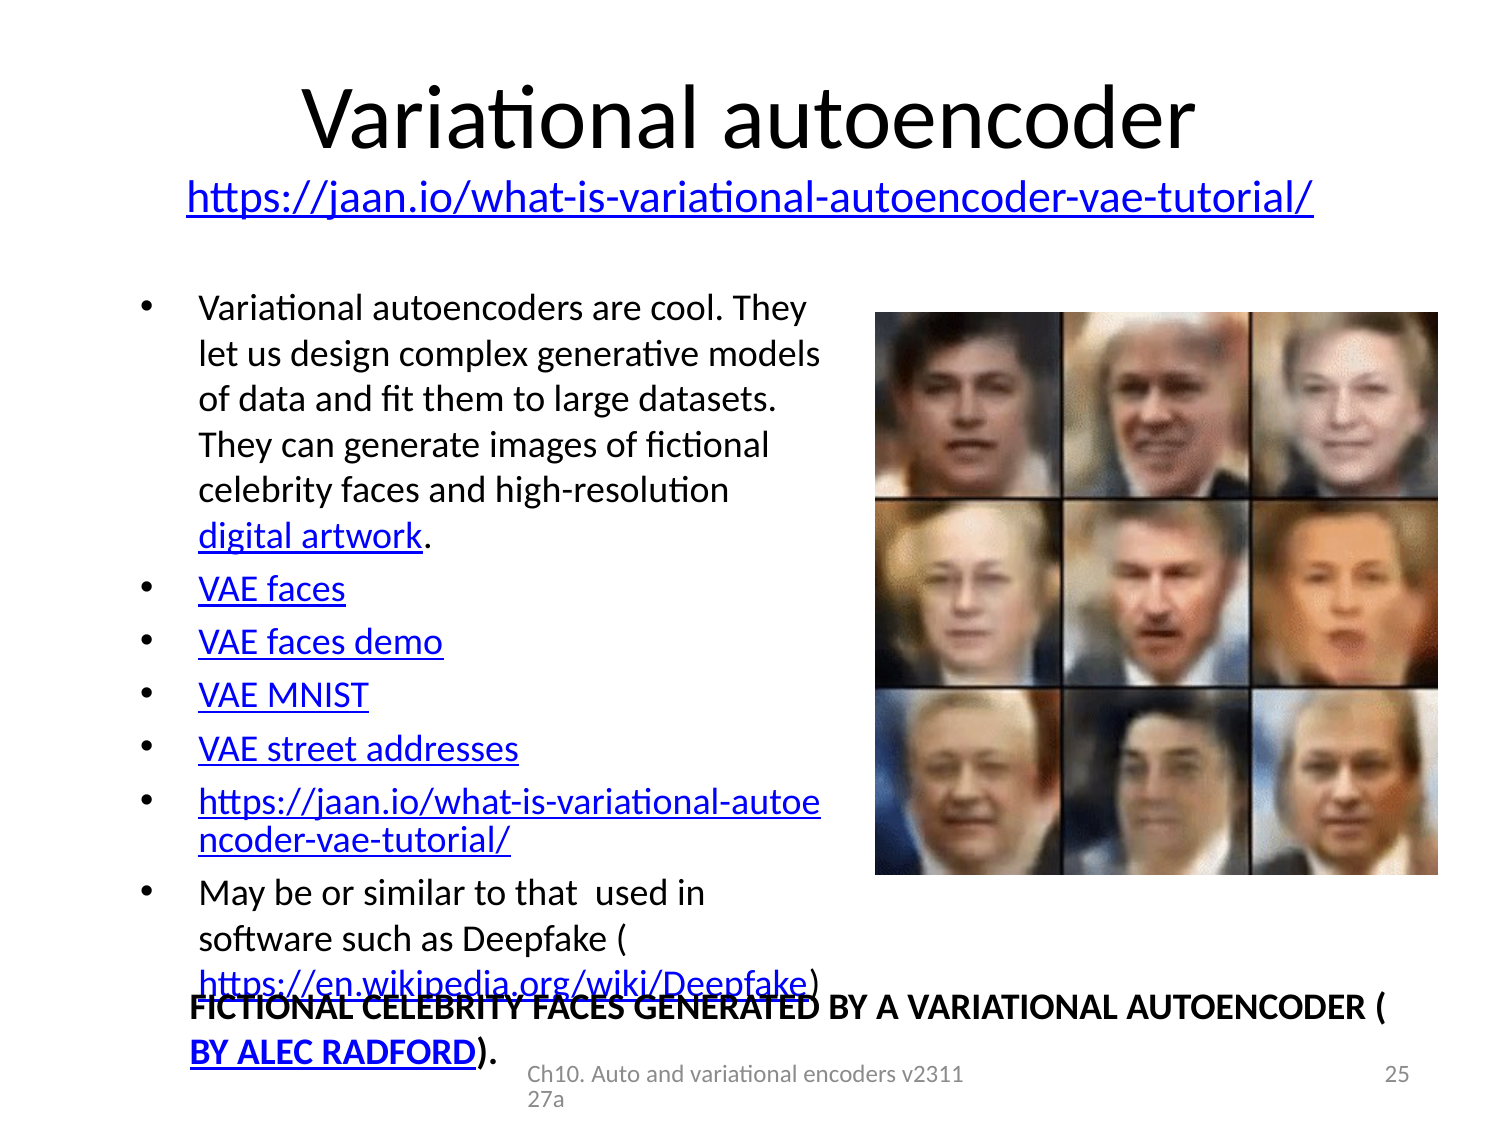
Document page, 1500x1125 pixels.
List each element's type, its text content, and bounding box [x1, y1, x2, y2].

picture [874, 312, 1438, 876]
slide_number 25 [1074, 1042, 1425, 1103]
text_box FICTIONAL CELEBRITY FACES GENERATED BY A VARIATIONAL AUTOENCODER (BY ALEC RADFORD). [174, 974, 1450, 1080]
footer Ch10. Auto and variational encoders v231127a [512, 1042, 988, 1103]
title Variational autoencoder https://jaan.io/what-is-variational-autoencoder-vae-tutorial/ [75, 45, 1425, 233]
list Variational autoencoders are cool. They let us design complex generative models of data and fit them to large datasets. They can generate images of fictional celebrity faces and high-resolution digital artwork. VAE faces VAE faces demo VAE MNIST VAE street addresses https://jaan.io/what-is-variational-autoencoder-vae-tutorial/ May be or similar to that used in software such as Deepfake (https://en.wikipedia.org/wiki/Deepfake) [125, 275, 850, 993]
